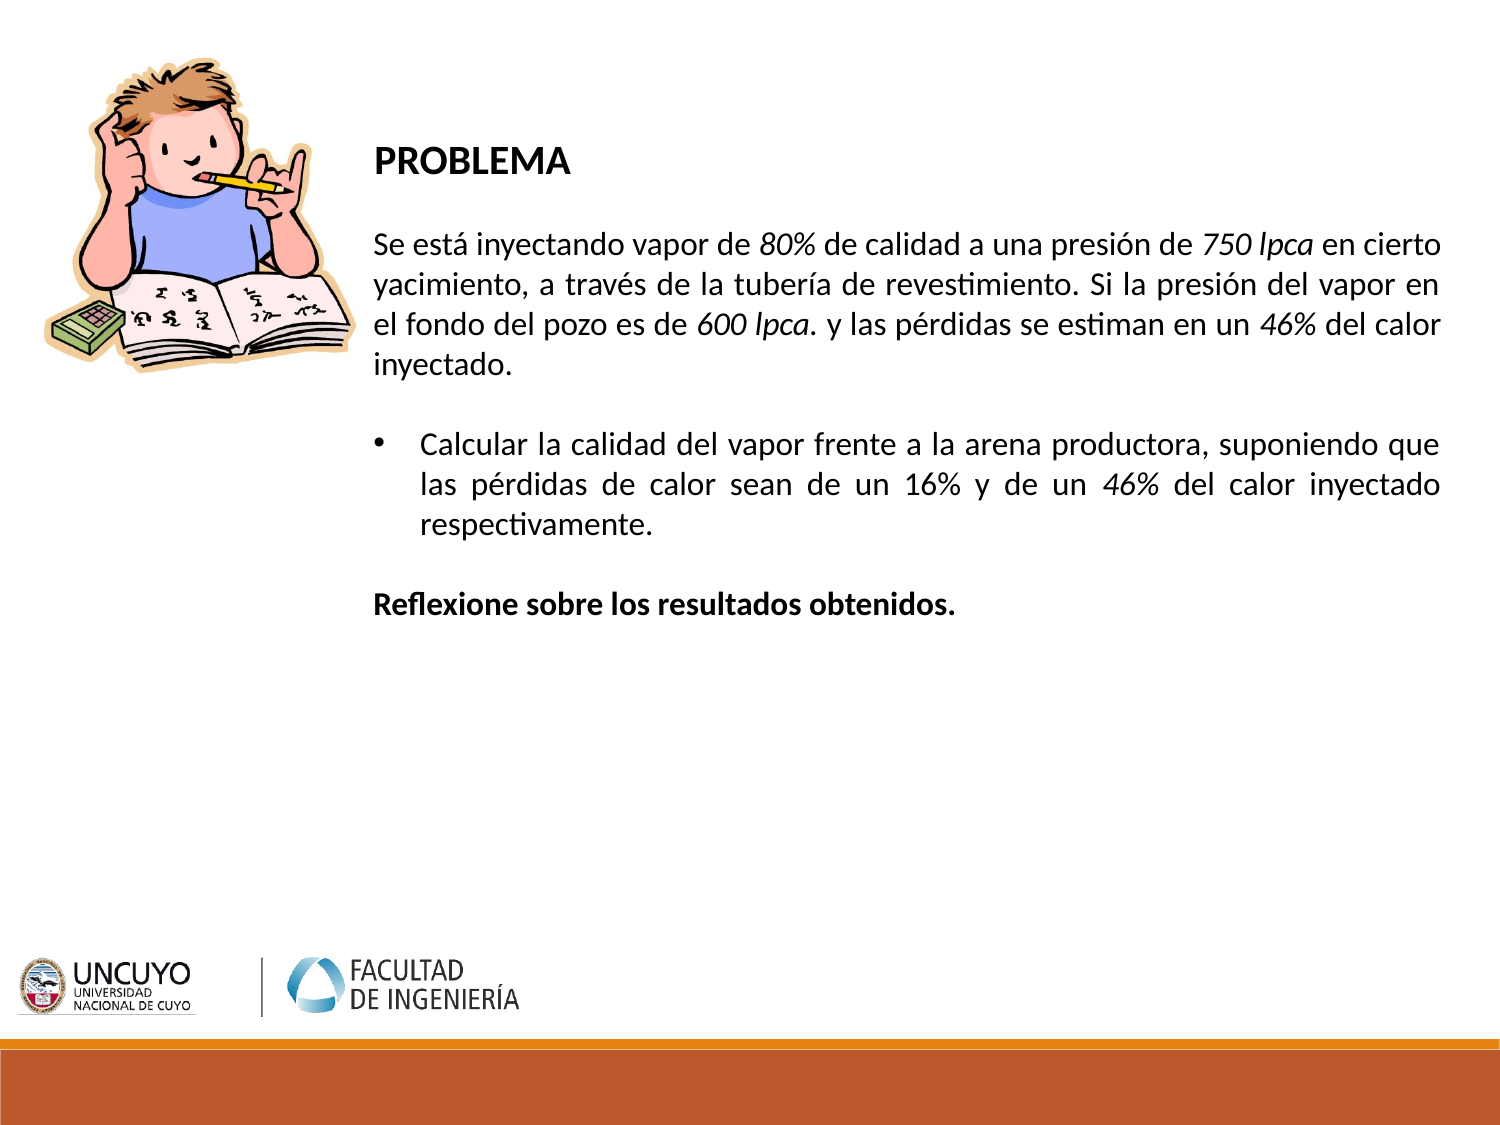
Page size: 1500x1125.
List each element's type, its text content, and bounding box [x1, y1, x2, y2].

text_box Se está inyectando vapor de 80% de calidad a una presión de 750 lpca en cierto yacimiento, a través de la tubería de revestimiento. Si la presión del vapor en el fondo del pozo es de 600 lpca. y las pérdidas se estiman en un 46% del calor inyectado. Calcular la calidad del vapor frente a la arena productora, suponiendo que las pérdidas de calor sean de un 16% y de un 46% del calor inyectado respectivamente. Reflexione sobre los resultados obtenidos. [358, 215, 1457, 629]
picture [18, 957, 519, 1017]
text_box PROBLEMA [367, 125, 587, 191]
picture [43, 52, 360, 378]
